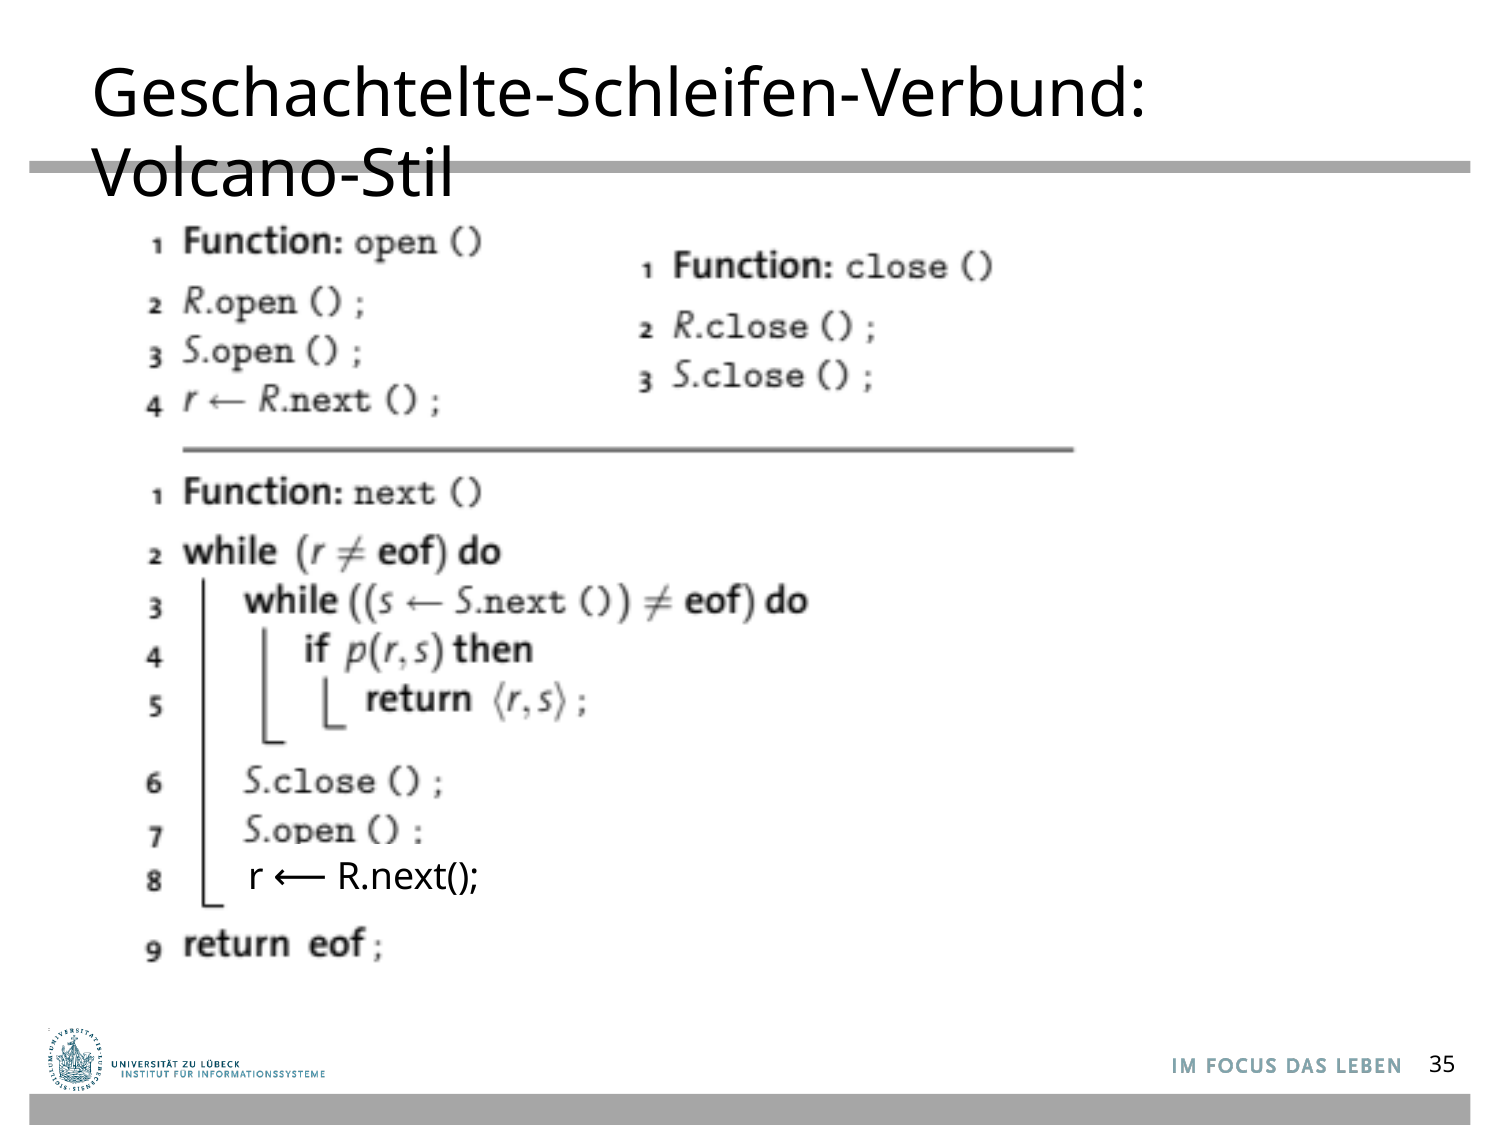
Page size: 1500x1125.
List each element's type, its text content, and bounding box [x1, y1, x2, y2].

title Geschachtelte-Schleifen-Verbund: Volcano-Stil [76, 42, 1427, 126]
picture [1173, 1058, 1305, 1073]
slide_number 35 [1305, 1050, 1471, 1083]
picture [129, 207, 1083, 974]
